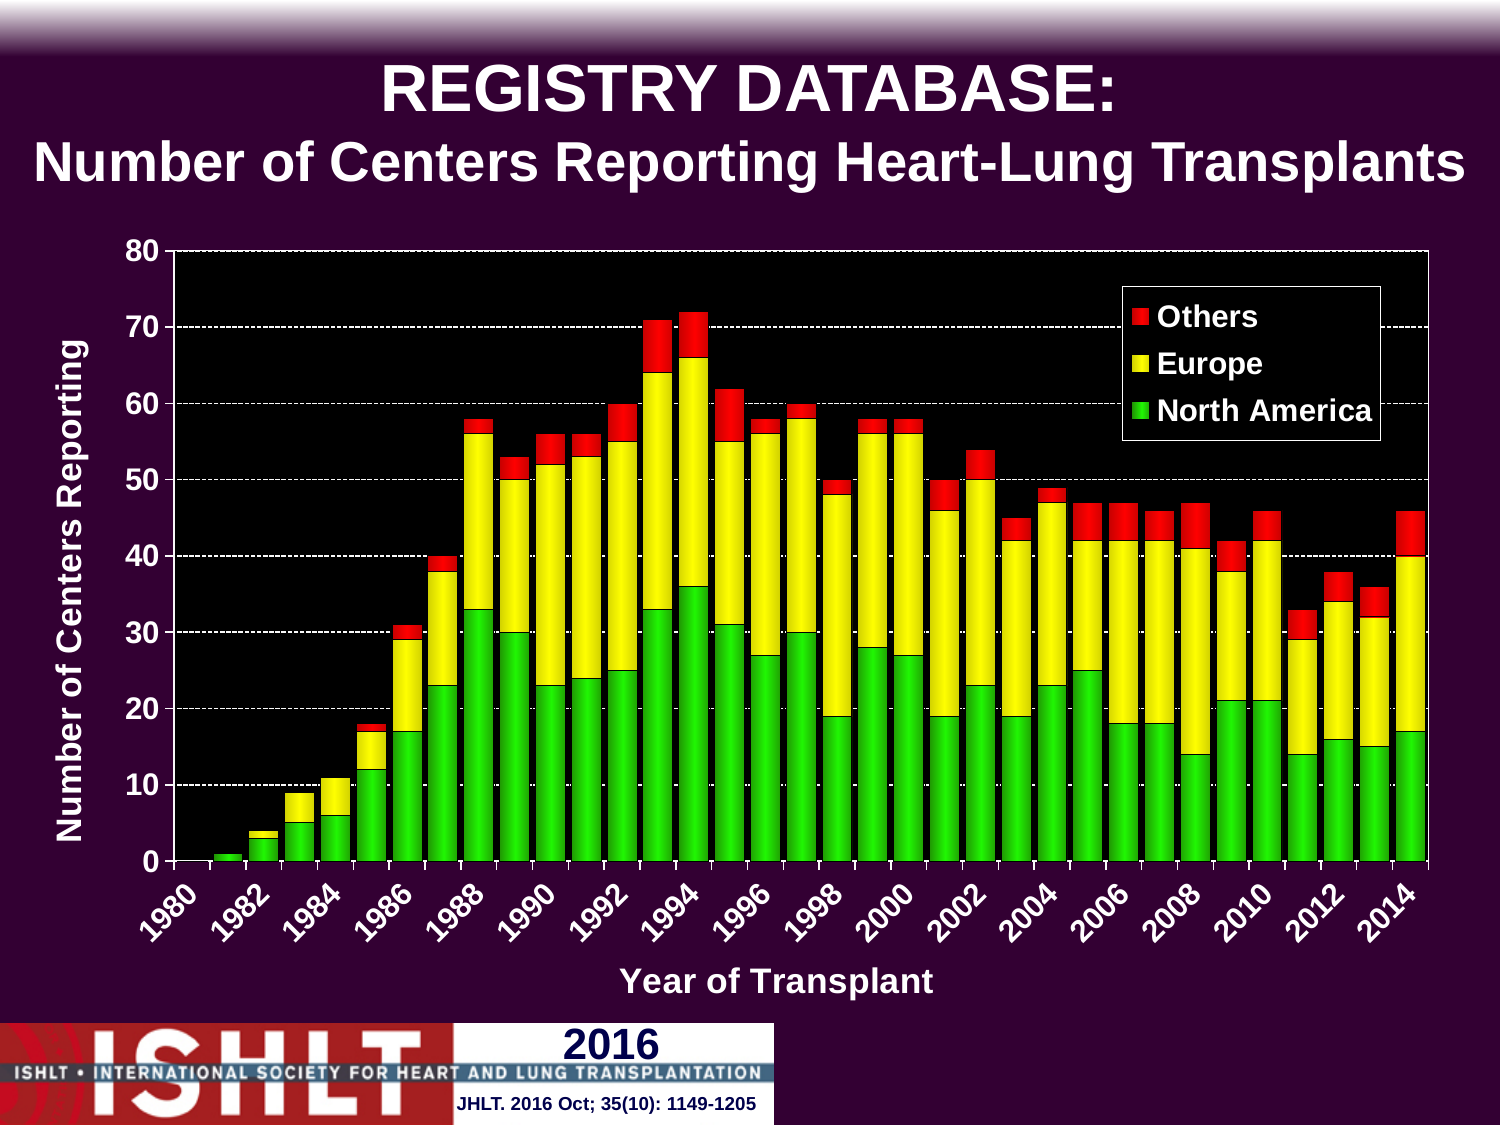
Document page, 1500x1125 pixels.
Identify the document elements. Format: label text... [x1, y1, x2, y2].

title REGISTRY DATABASE: Number of Centers Reporting Heart-Lung Transplants [0, 24, 1500, 213]
chart [37, 224, 1451, 1013]
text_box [0, 1007, 774, 1125]
